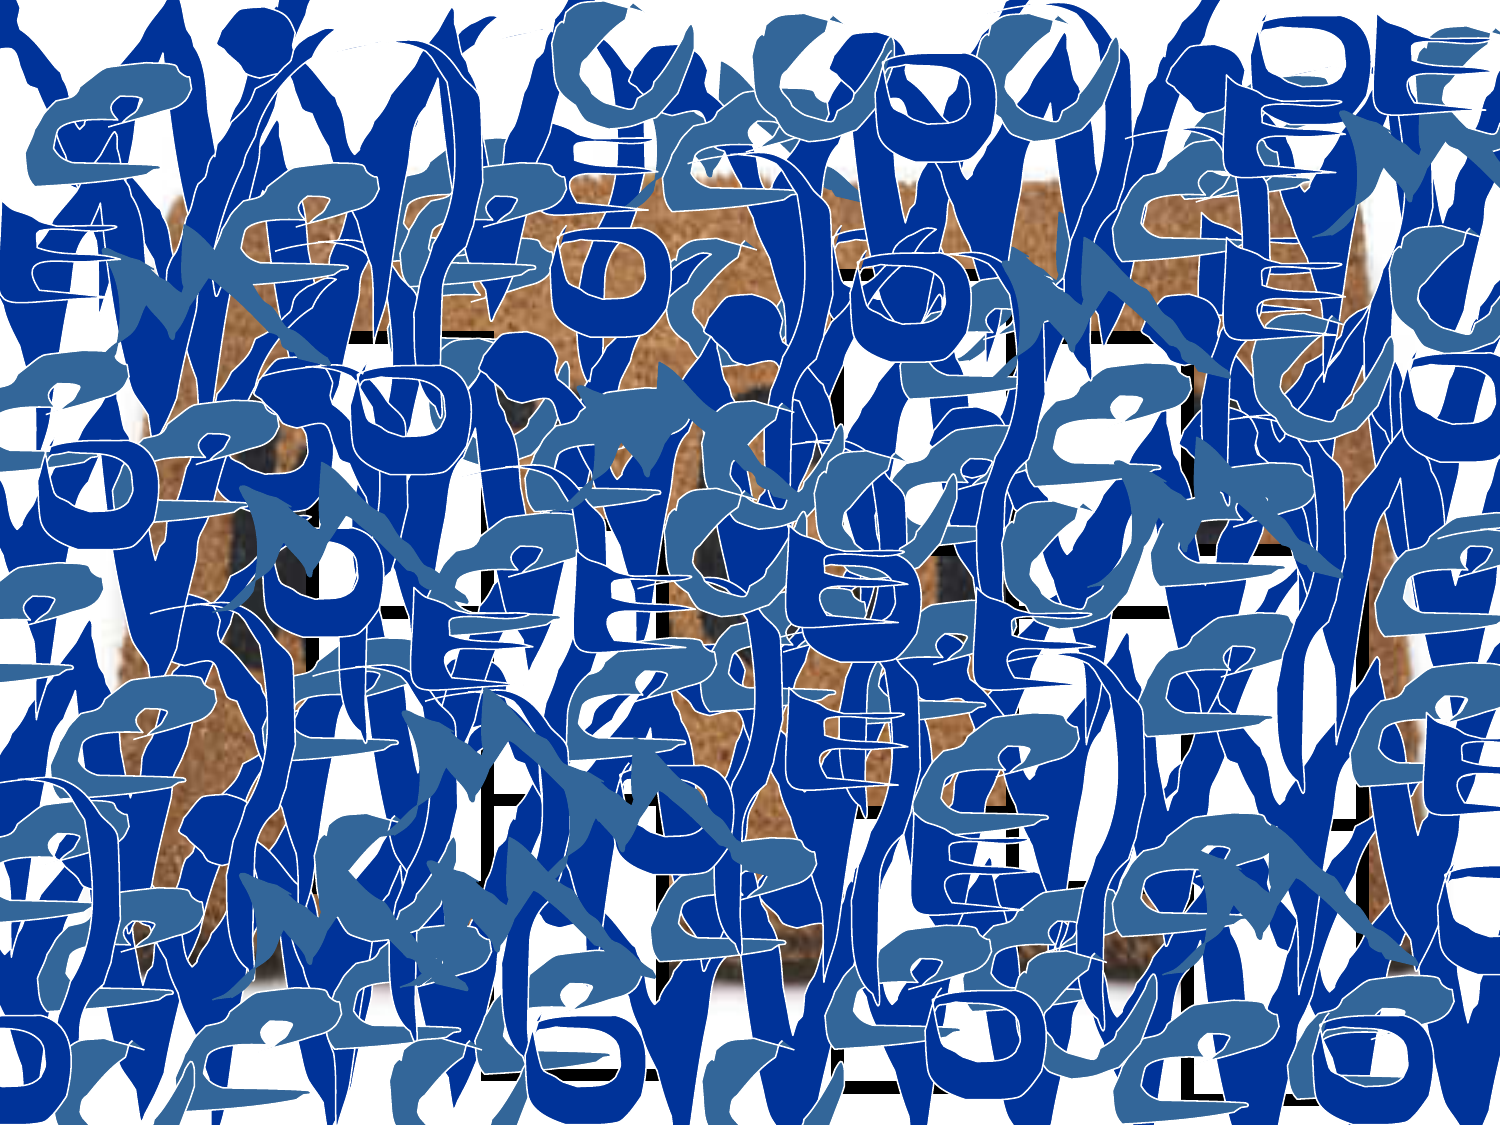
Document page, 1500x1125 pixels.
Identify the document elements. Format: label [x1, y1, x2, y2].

list [0, 0, 1500, 1125]
